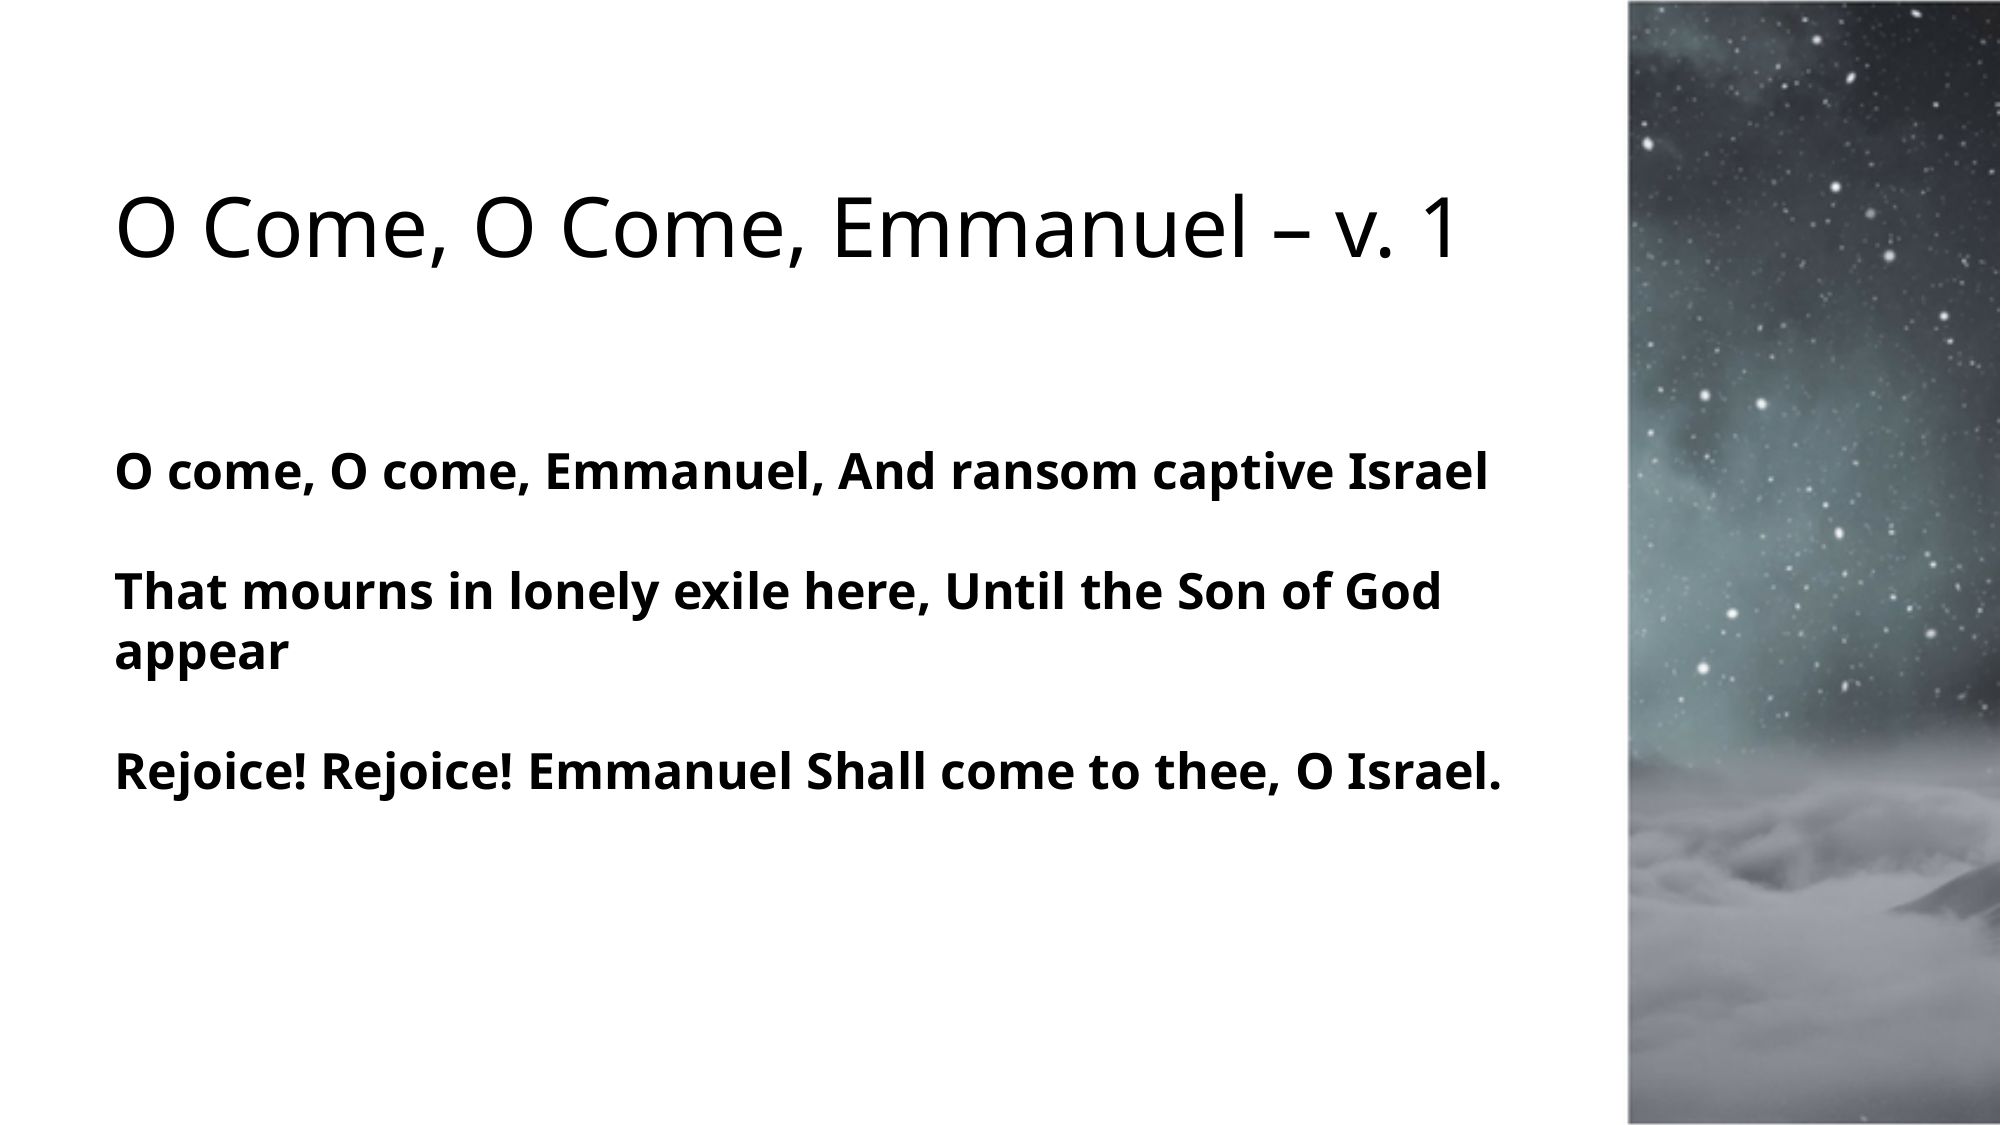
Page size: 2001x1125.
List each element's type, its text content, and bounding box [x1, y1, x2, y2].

text_box O Come, O Come, Emmanuel – v. 1 O come, O come, Emmanuel, And ransom captive Israel That mourns in lonely exile here, Until the Son of God appear Rejoice! Rejoice! Emmanuel Shall come to thee, O Israel. [99, 167, 419, 852]
picture [419, 0, 2000, 1125]
